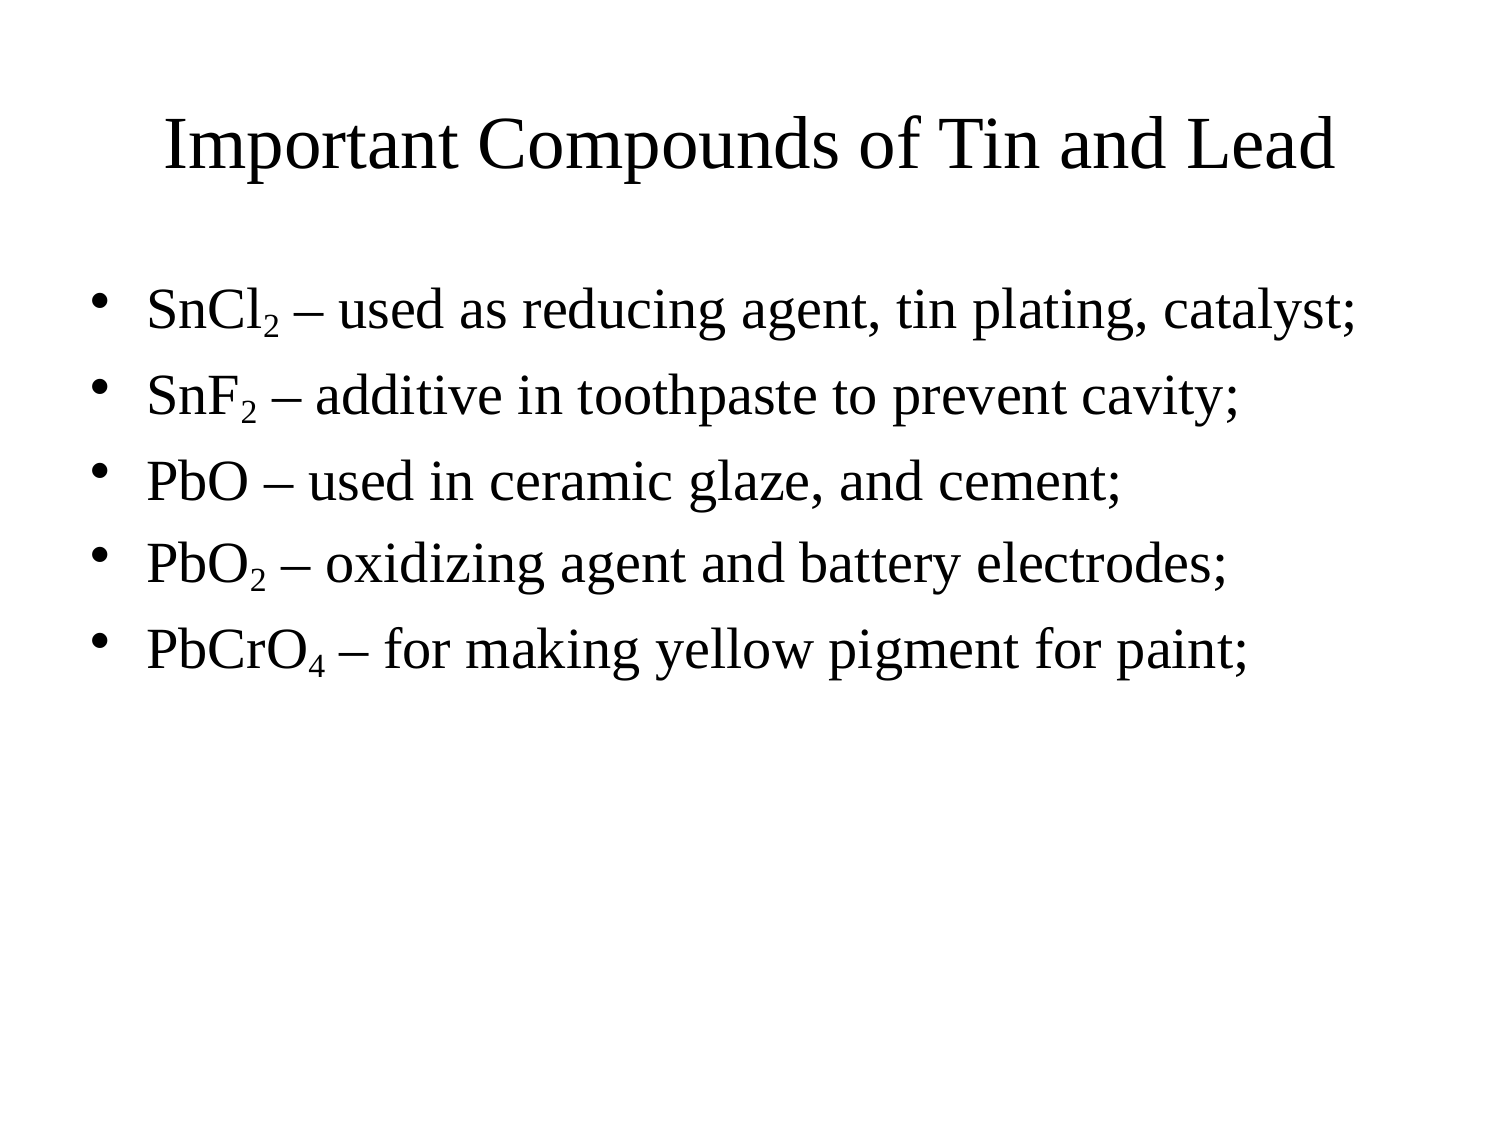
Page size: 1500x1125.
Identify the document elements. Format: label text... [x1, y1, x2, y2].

list SnCl2 – used as reducing agent, tin plating, catalyst; SnF2 – additive in toothpaste to prevent cavity; PbO – used in ceramic glaze, and cement; PbO2 – oxidizing agent and battery electrodes; PbCrO4 – for making yellow pigment for paint; [75, 262, 1425, 1005]
title Important Compounds of Tin and Lead [75, 45, 1425, 233]
